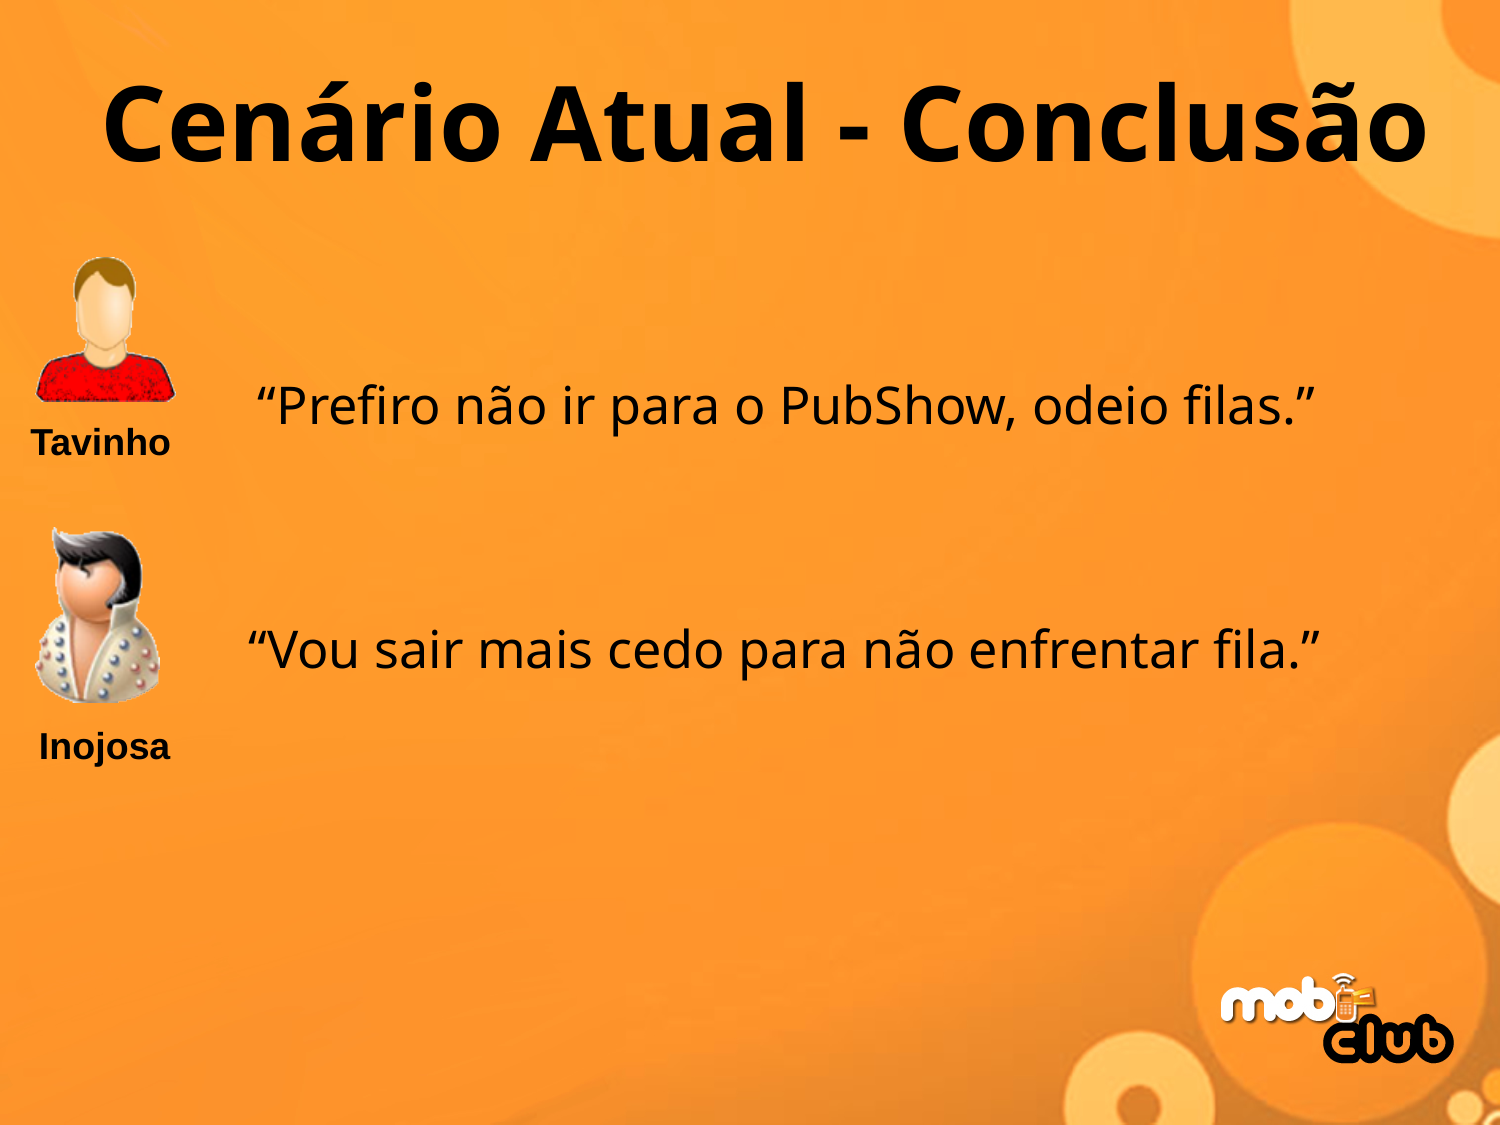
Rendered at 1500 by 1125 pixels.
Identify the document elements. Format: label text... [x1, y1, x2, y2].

picture [0, 223, 1500, 1125]
text_box Cenário Atual - Conclusão [0, 0, 1500, 223]
text_box Inojosa [24, 714, 186, 775]
text_box “Vou sair mais cedo para não enfrentar fila.” [163, 621, 1500, 774]
text_box “Prefiro não ir para o PubShow, odeio filas.” [175, 316, 1453, 493]
text_box Tavinho [15, 410, 187, 470]
